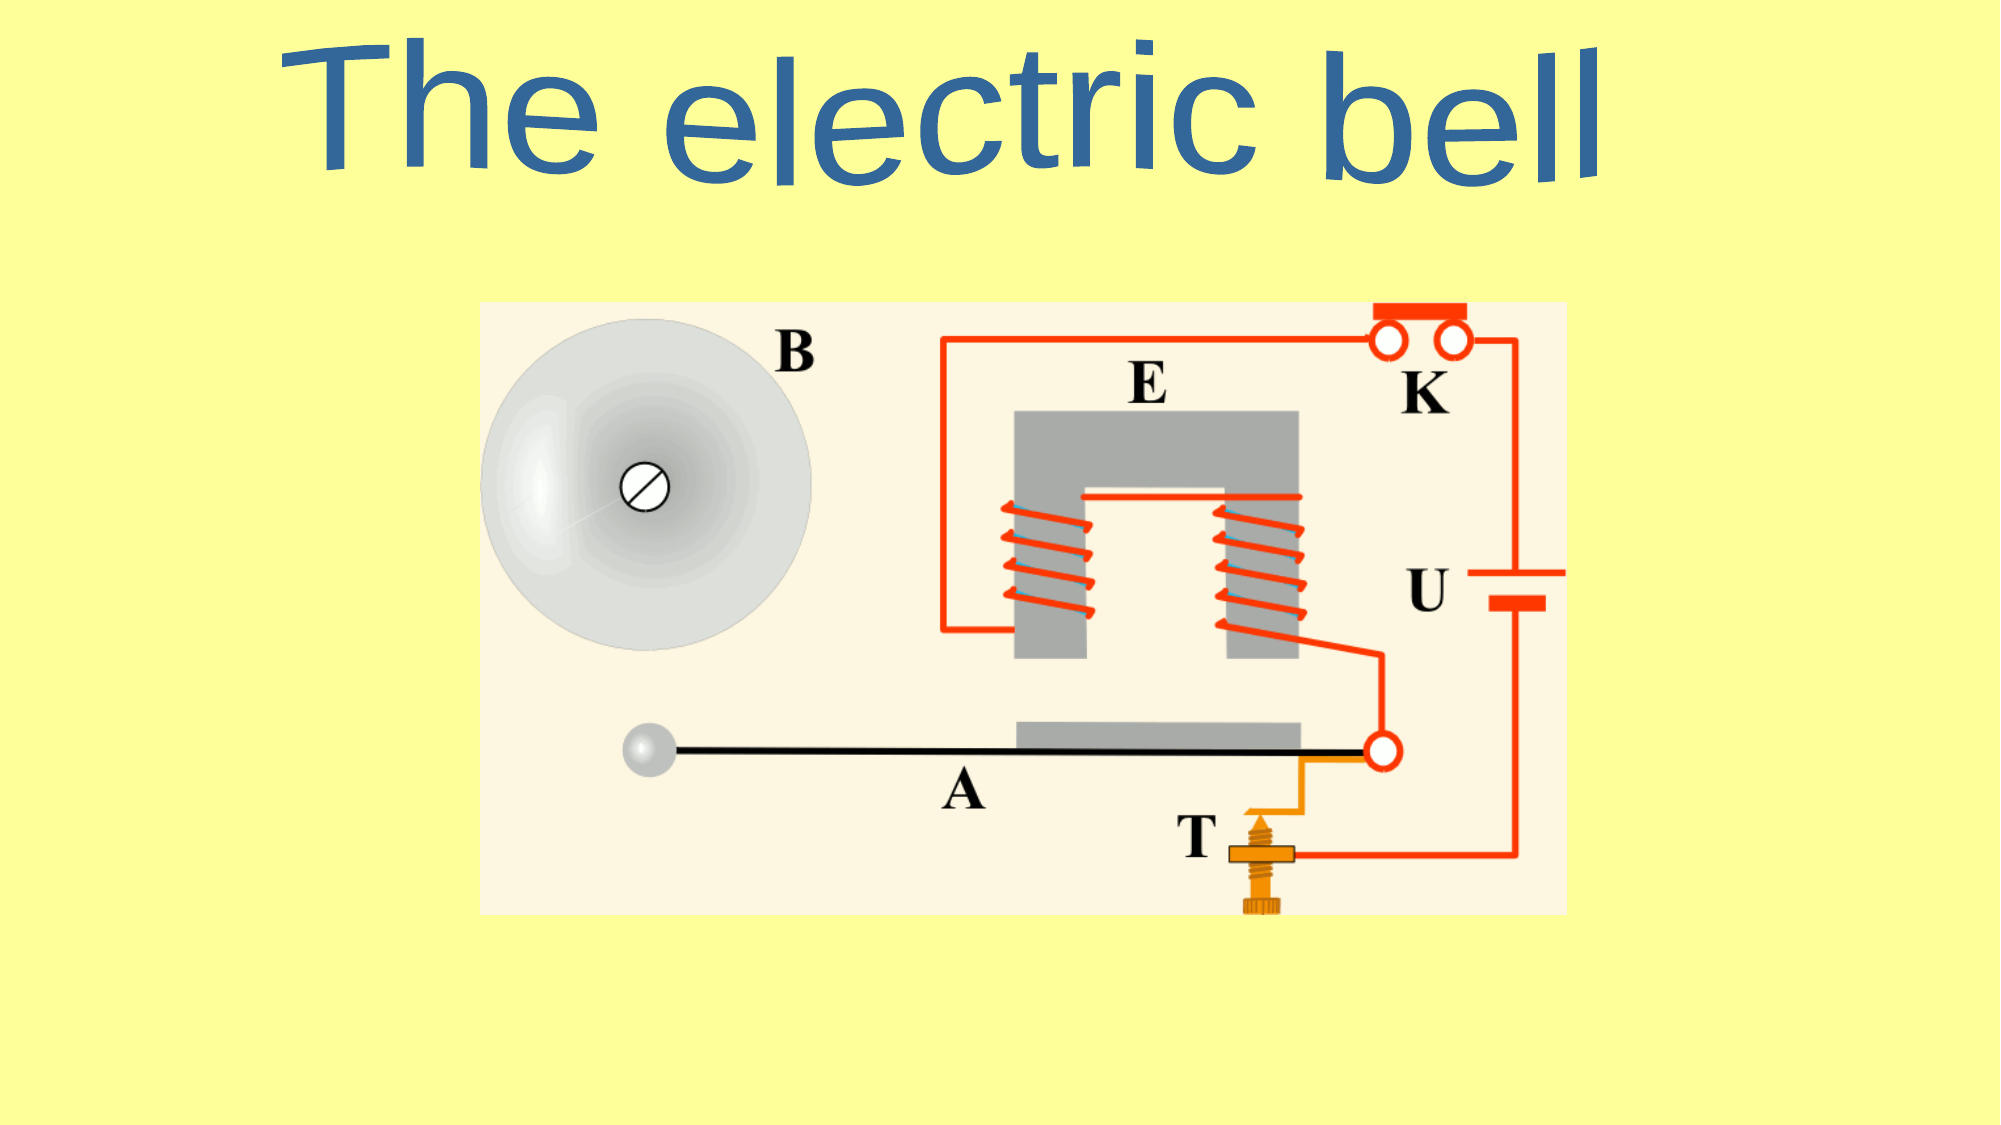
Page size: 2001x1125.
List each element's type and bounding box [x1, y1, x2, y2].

picture [480, 302, 1567, 915]
